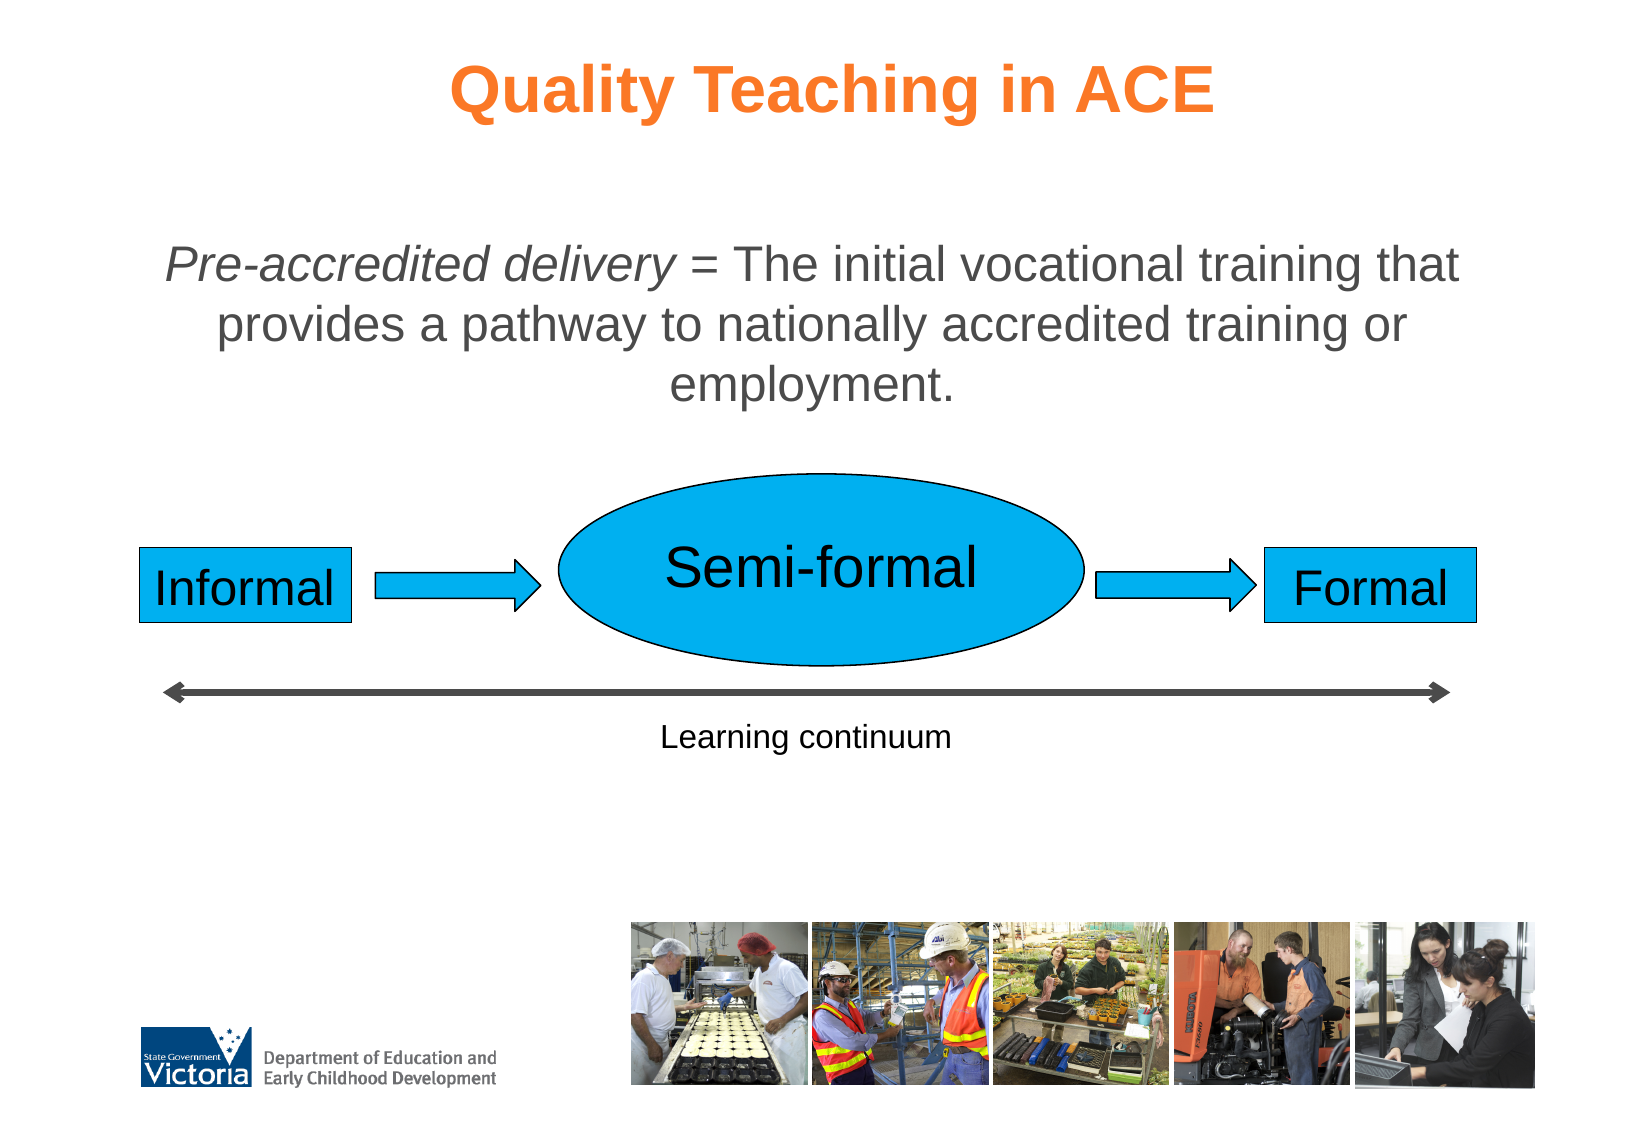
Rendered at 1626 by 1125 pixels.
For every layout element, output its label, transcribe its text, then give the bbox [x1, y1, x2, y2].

text_box [375, 559, 541, 612]
picture [1355, 922, 1535, 1089]
picture [812, 922, 989, 1085]
text_box Learning continuum [641, 707, 972, 763]
title Quality Teaching in ACE [142, 38, 1524, 132]
list Pre-accredited delivery = The initial vocational training that provides a pathway to nationally accredited training or employment. [139, 223, 1486, 815]
text_box Formal [1264, 547, 1477, 623]
text_box Semi-formal [558, 473, 1085, 666]
picture [1174, 922, 1350, 1085]
text_box Informal [139, 547, 352, 623]
picture [631, 922, 808, 1085]
picture [993, 922, 1169, 1085]
text_box [1096, 558, 1257, 612]
picture [141, 1027, 496, 1088]
